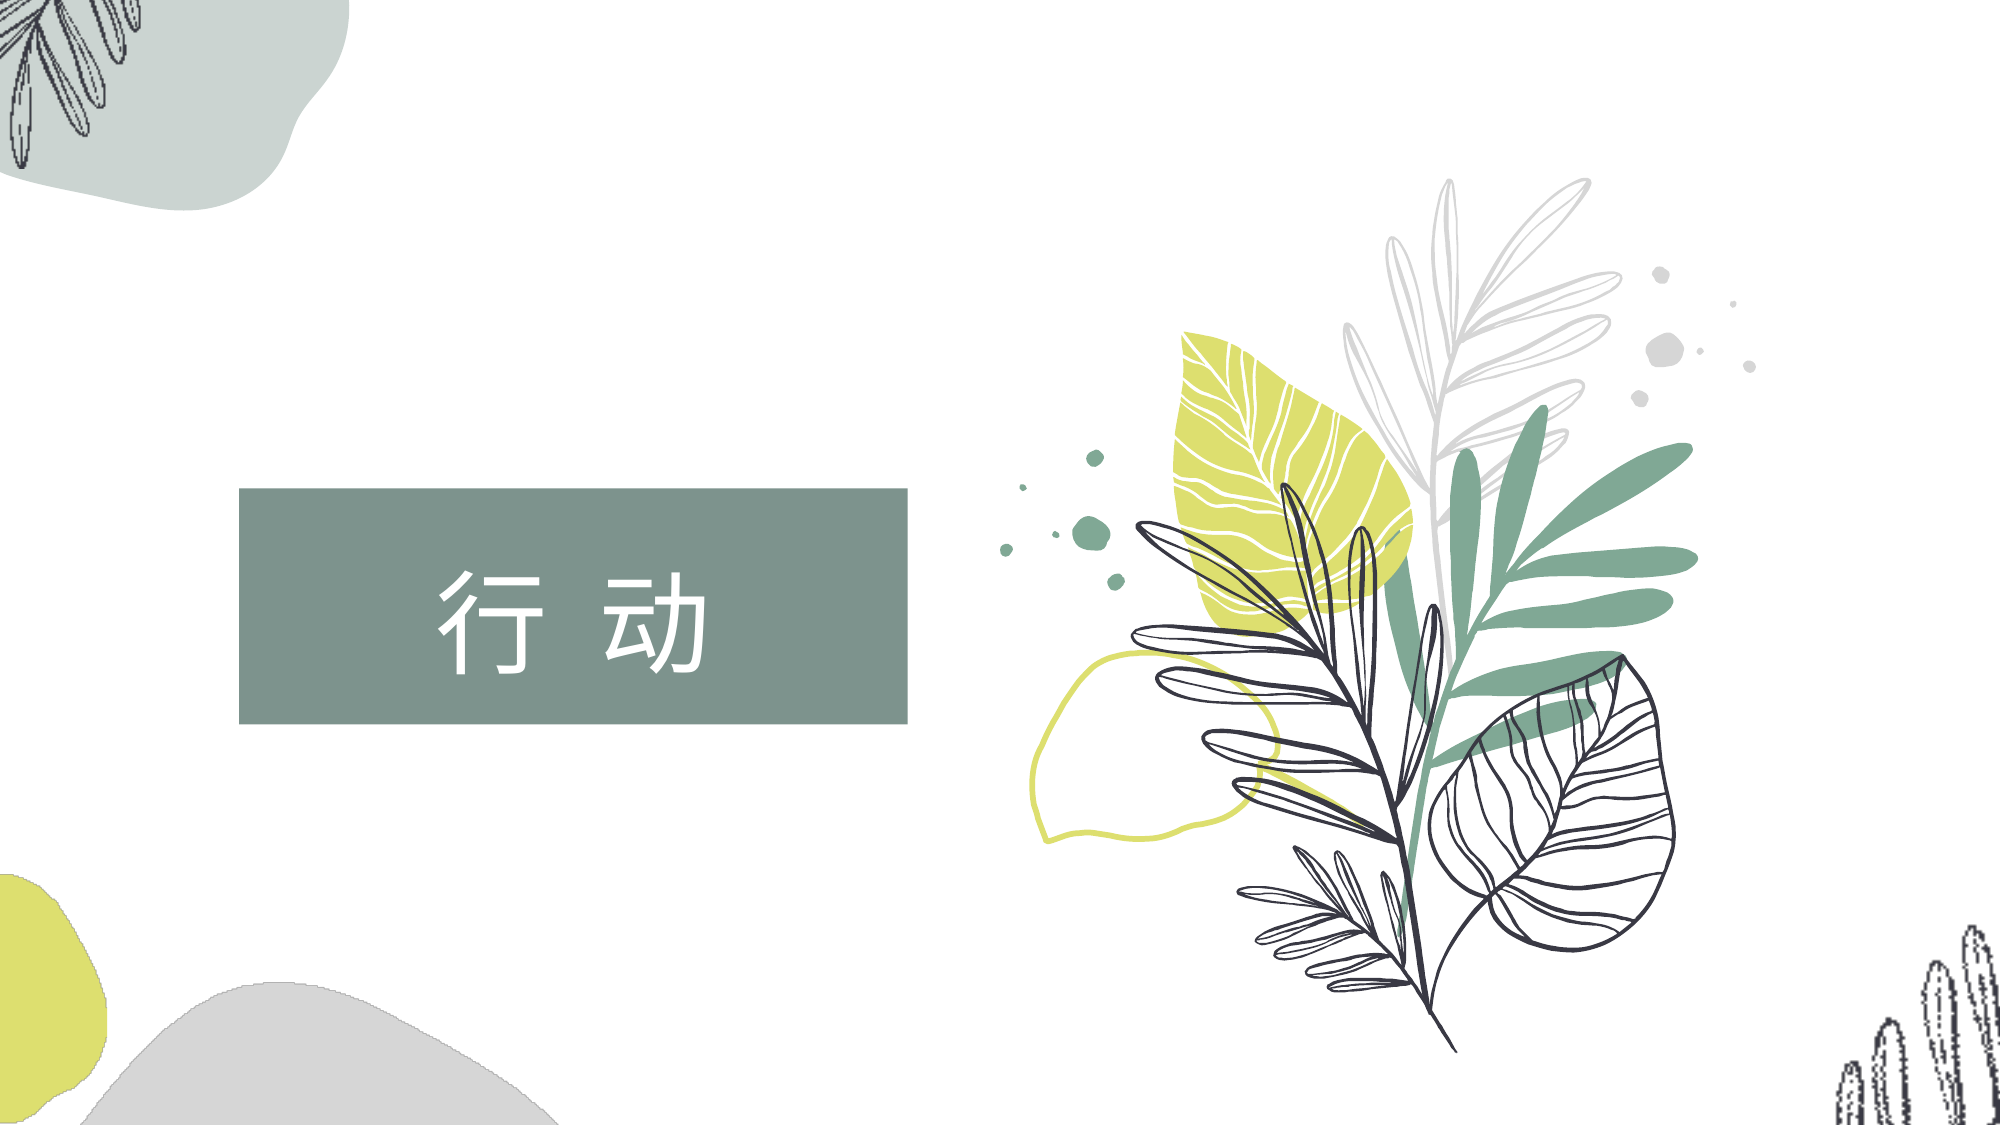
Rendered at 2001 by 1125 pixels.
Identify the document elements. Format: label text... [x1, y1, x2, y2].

subtitle 行 动 [239, 488, 908, 725]
